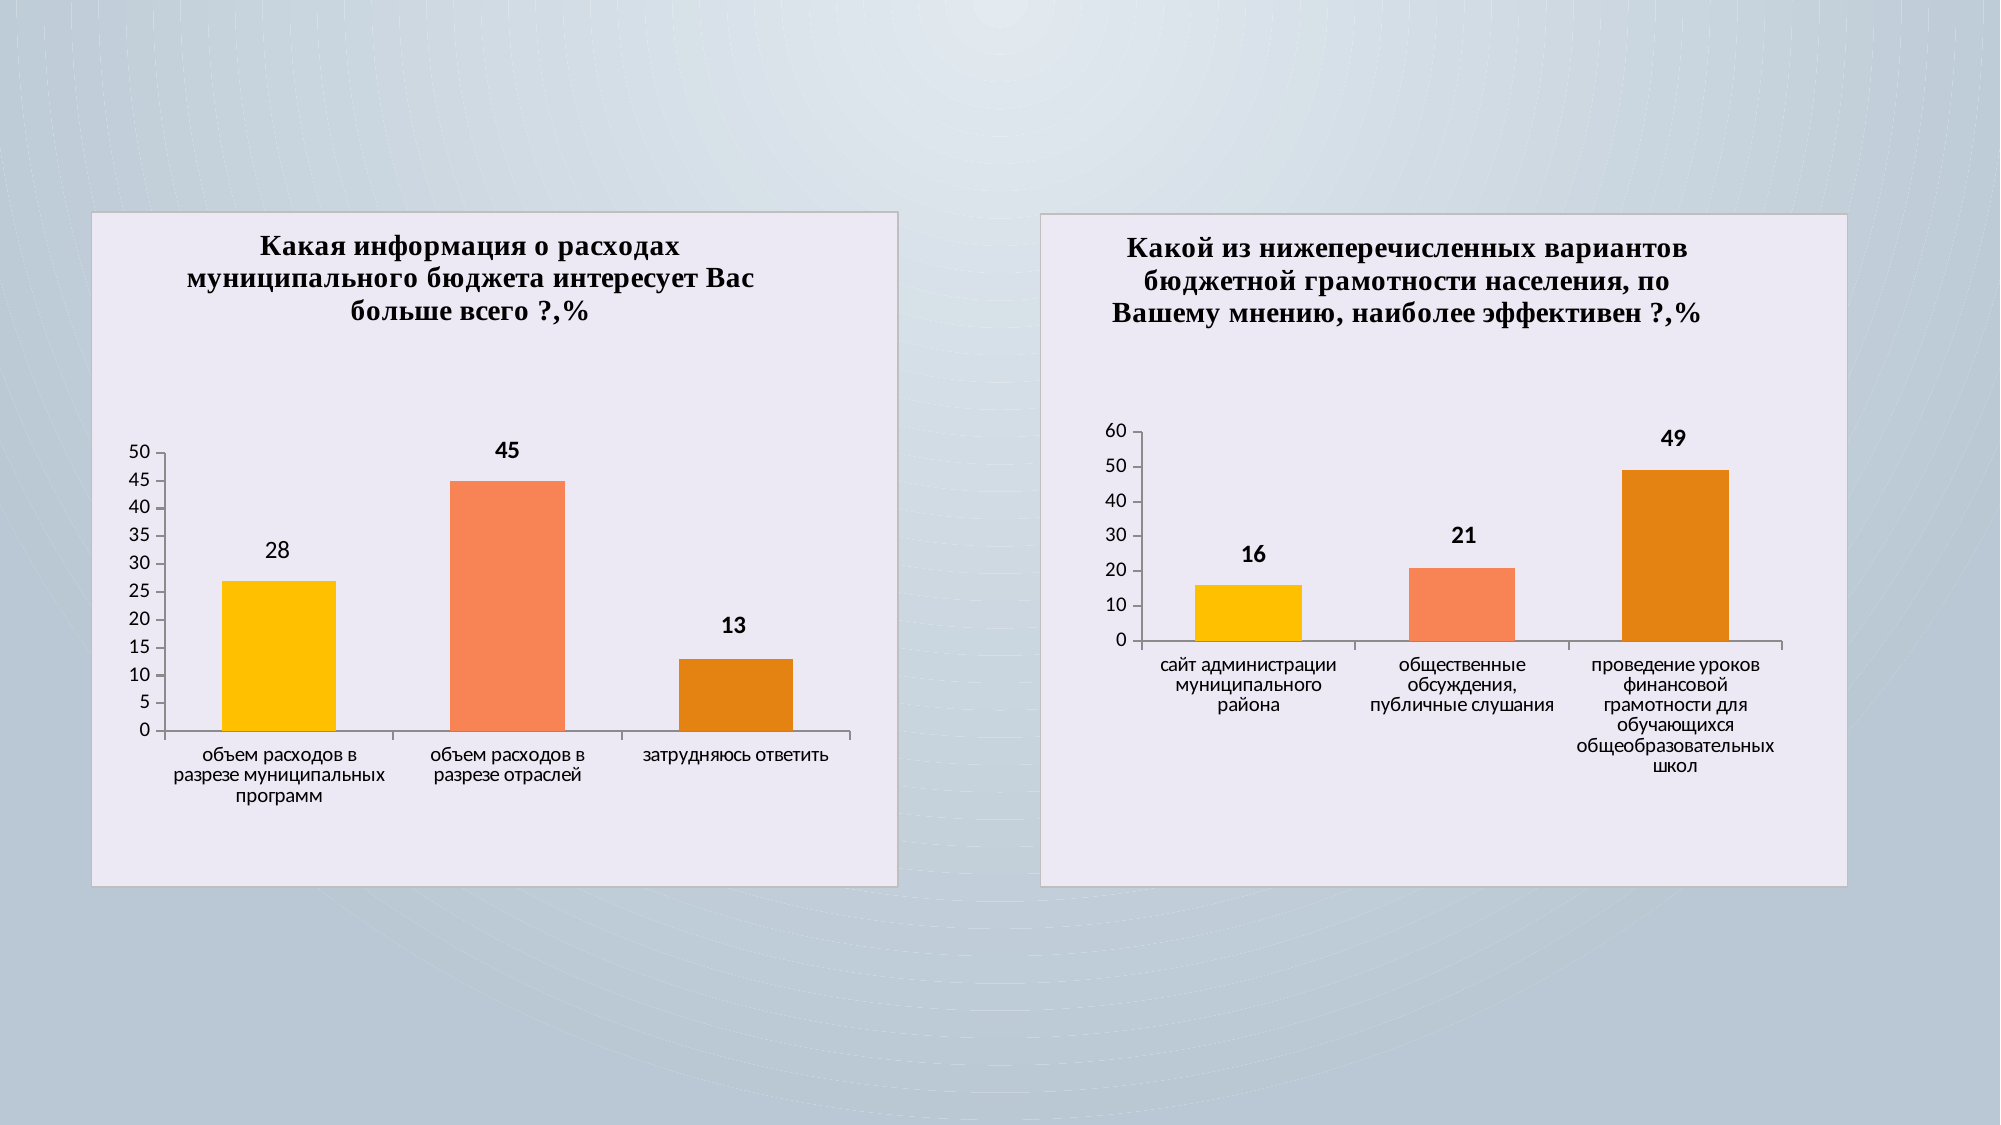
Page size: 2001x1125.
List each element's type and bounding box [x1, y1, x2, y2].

chart [90, 210, 900, 889]
chart [1039, 212, 1849, 889]
